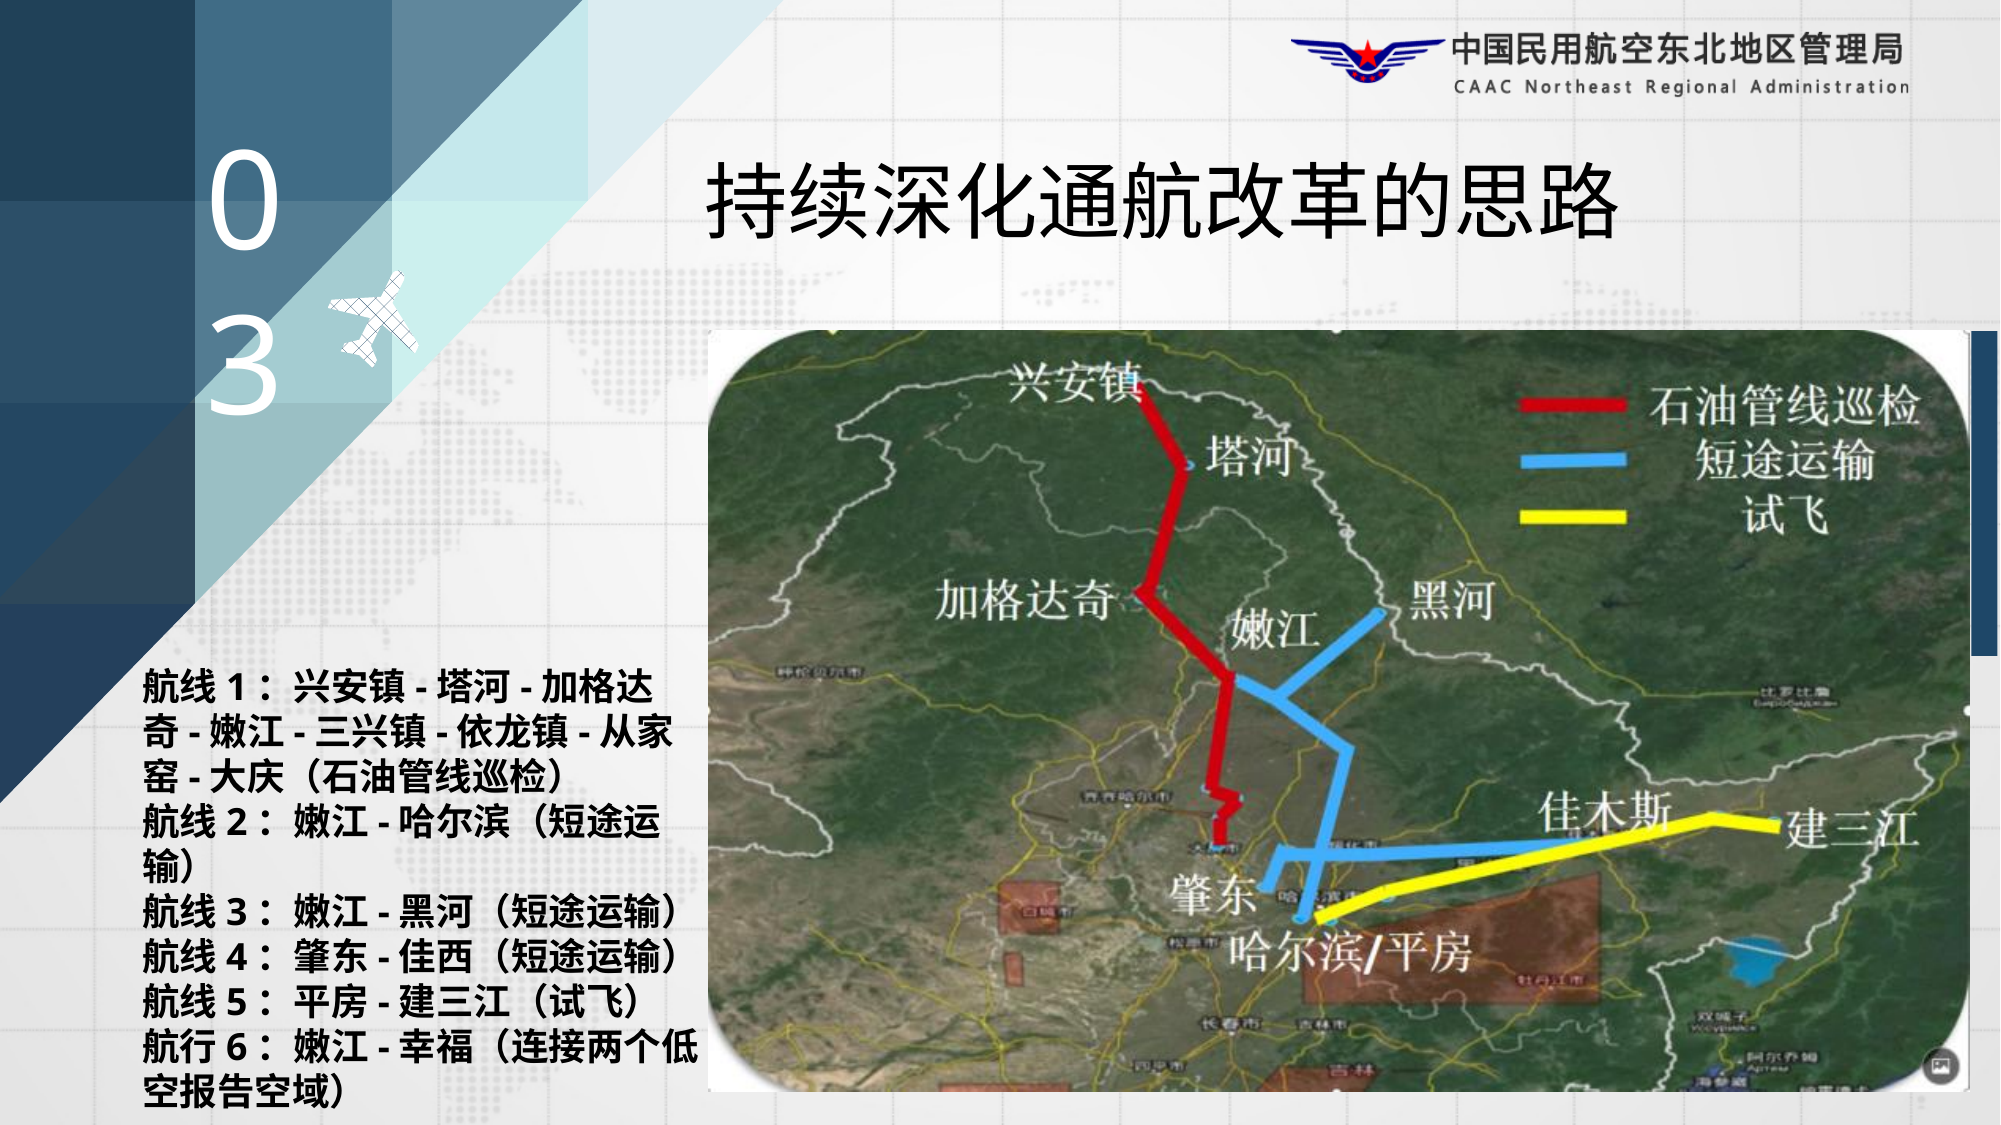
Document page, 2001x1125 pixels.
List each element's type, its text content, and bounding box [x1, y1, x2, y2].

picture [0, 0, 2001, 1125]
text_box 航线1：兴安镇-塔河-加格达奇-嫩江-三兴镇-依龙镇-从家窑-大庆（石油管线巡检） 航线2：嫩江-哈尔滨（短途运输） 航线3：嫩江-黑河（短途运输） 航线4：肇东-佳西（短途运输） 航线5：平房-建三江（试飞） 航行6：嫩江-幸福（连接两个低空报告空域） [127, 804, 721, 1121]
text_box 持续深化通航改革的思路 [784, 141, 1636, 257]
text_box [1970, 330, 1998, 657]
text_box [0, 0, 784, 804]
